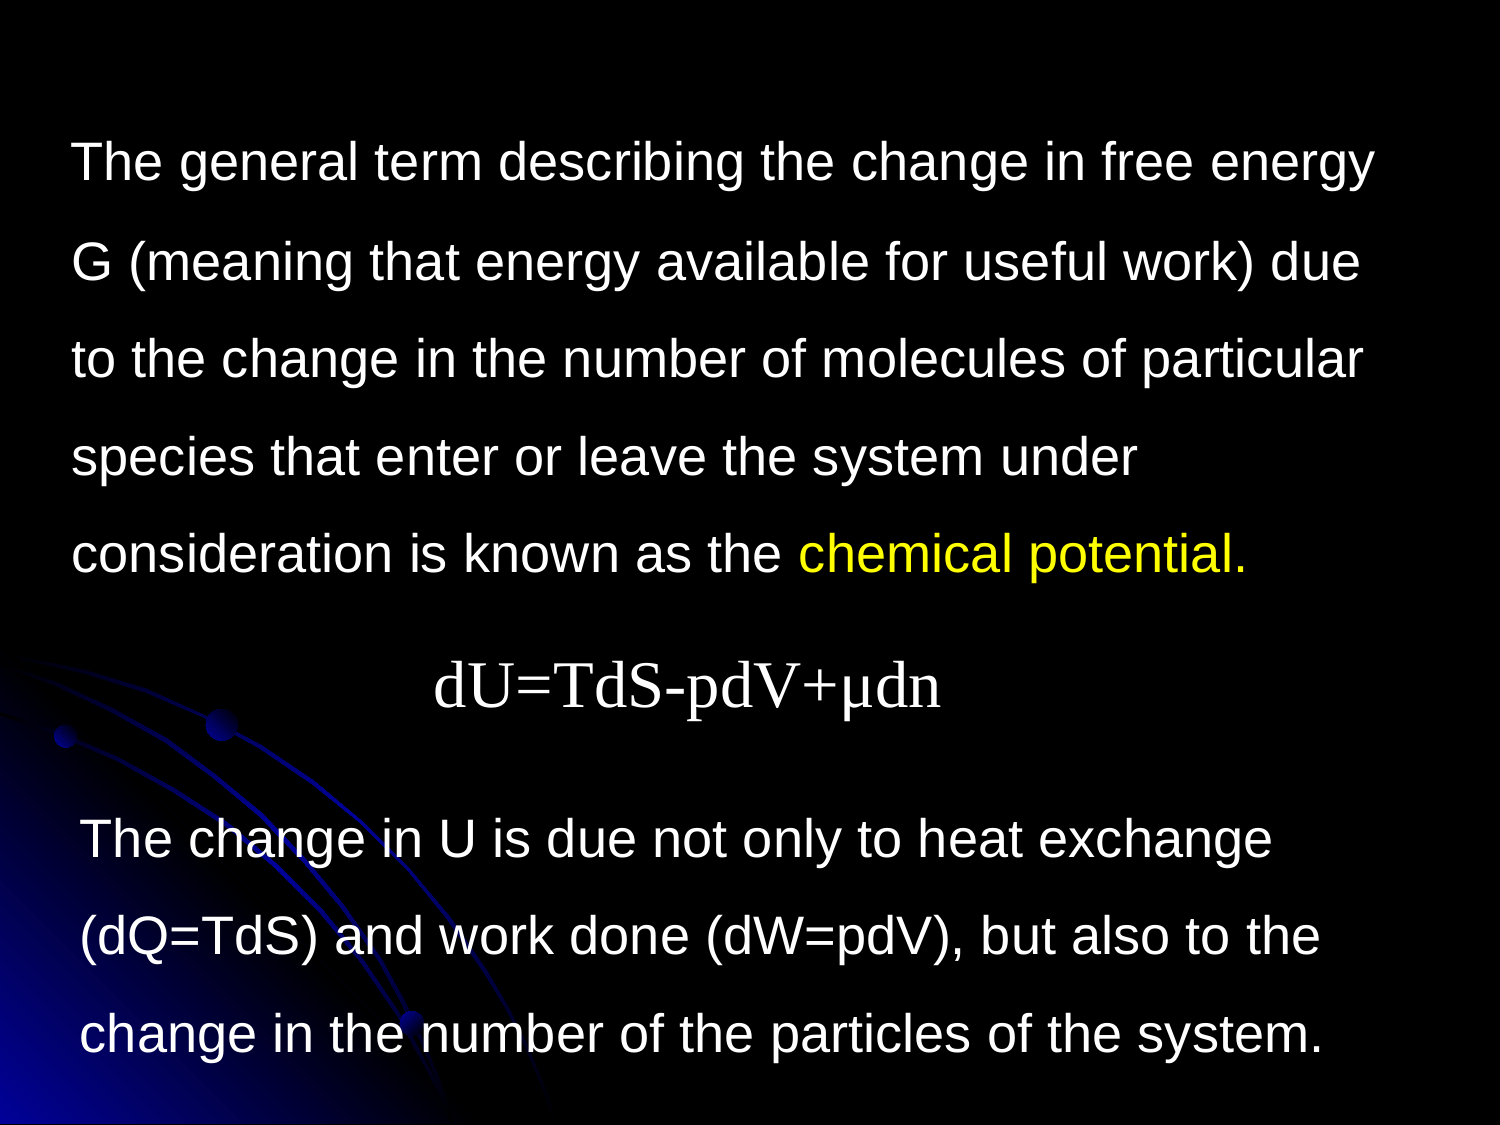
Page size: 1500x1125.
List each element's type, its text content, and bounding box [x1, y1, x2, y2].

text_box dU=TdS-pdV+μdn [419, 633, 998, 728]
list The general term describing the change in free energy G (meaning that energy available for useful work) due to the change in the number of molecules of particular species that enter or leave the system under consideration is known as the chemical potential. [0, 66, 1426, 1006]
text_box The change in U is due not only to heat exchange (dQ=TdS) and work done (dW=pdV), but also to the change in the number of the particles of the system. [64, 763, 1412, 1071]
